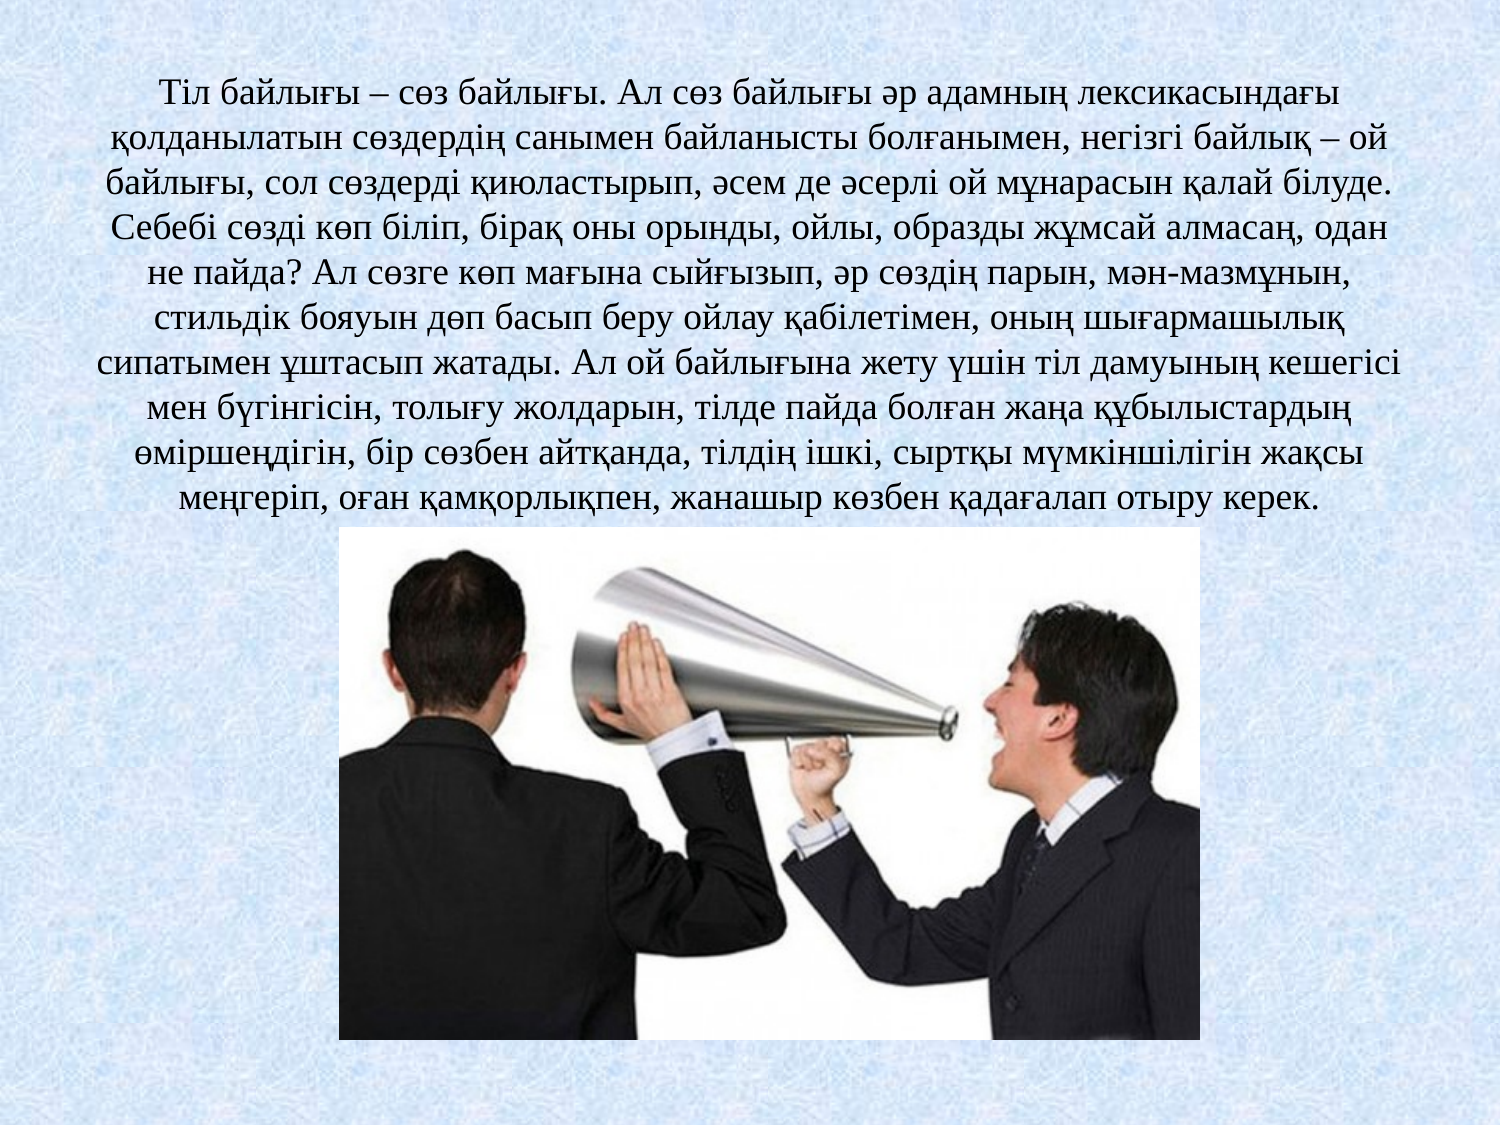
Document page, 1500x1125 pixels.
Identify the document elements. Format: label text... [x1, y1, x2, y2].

picture [0, 0, 1500, 1125]
title Тіл байлығы – сөз байлығы. Ал сөз байлығы әр адамның лексикасындағы қолданылатын сөздердің санымен байланысты болғанымен, негізгі байлық – ой байлығы, сол сөздерді қиюластырып, әсем де әсерлі ой мұнарасын қалай білуде. Себебі сөзді көп біліп, бірақ оны орынды, ойлы, образды жұмсай алмасаң, одан не пайда? Ал сөзге көп мағына сыйғызып, әр сөздің парын, мән-мазмұнын, стильдік бояуын дөп басып беру ойлау қабілетімен, оның шығармашылық сипатымен ұштасып жатады. Ал ой байлығына жету үшін тіл дамуының кешегісі мен бүгінгісін, толығу жолдарын, тілде пайда болған жаңа құбылыстардың өміршеңдігін, бір сөзбен айтқанда, тілдің ішкі, сыртқы мүмкіншілігін жақсы меңгеріп, оған қамқорлықпен, жанашыр көзбен қадағалап отыру керек. [75, 45, 1425, 539]
